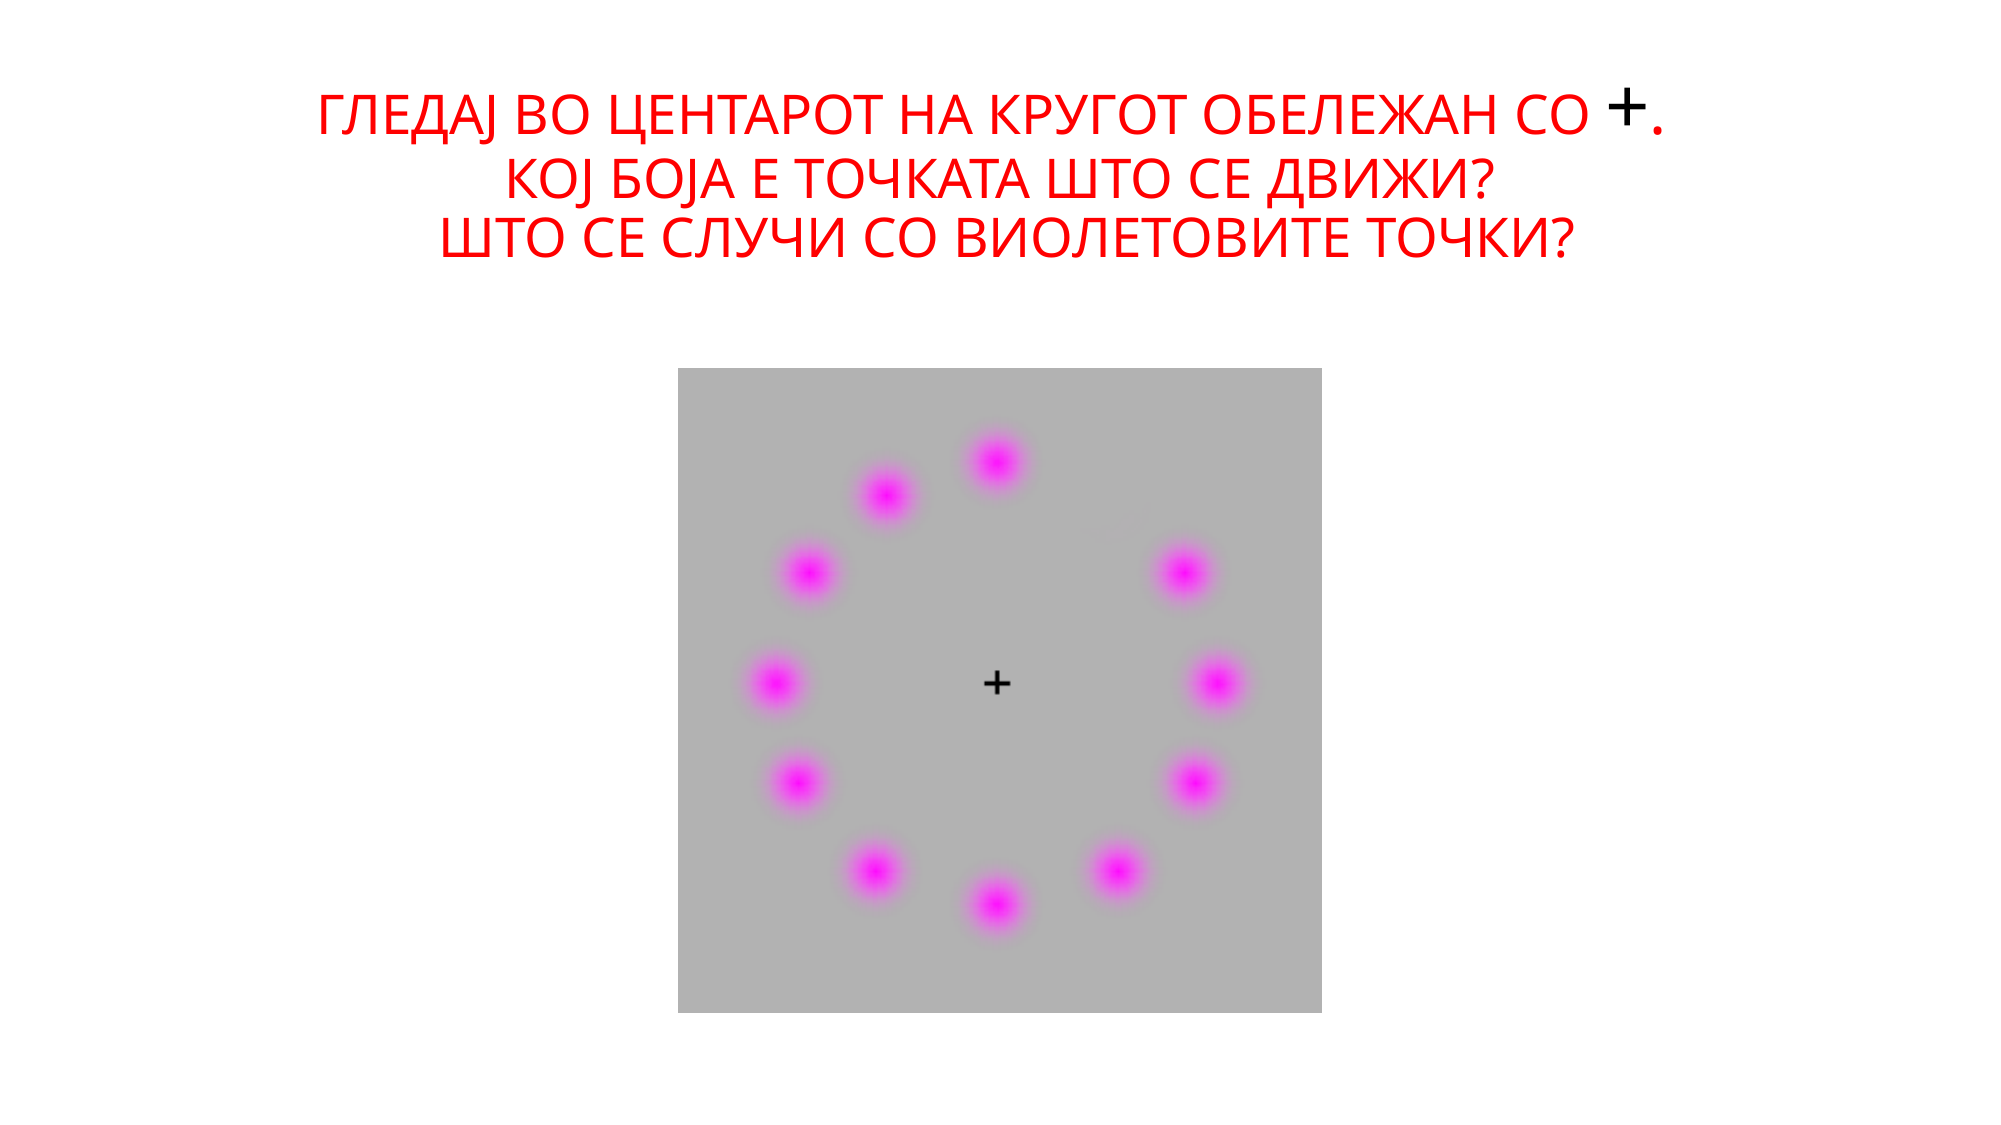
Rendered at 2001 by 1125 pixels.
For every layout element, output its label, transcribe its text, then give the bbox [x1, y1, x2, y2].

title ГЛЕДАЈ ВО ЦЕНТАРОТ НА КРУГОТ ОБЕЛЕЖАН СО +. КОЈ БОЈА Е ТОЧКАТА ШТО СЕ ДВИЖИ? ШТО СЕ СЛУЧИ СО ВИОЛЕТОВИТЕ ТОЧКИ? [137, 59, 1863, 278]
picture [678, 368, 1322, 1013]
